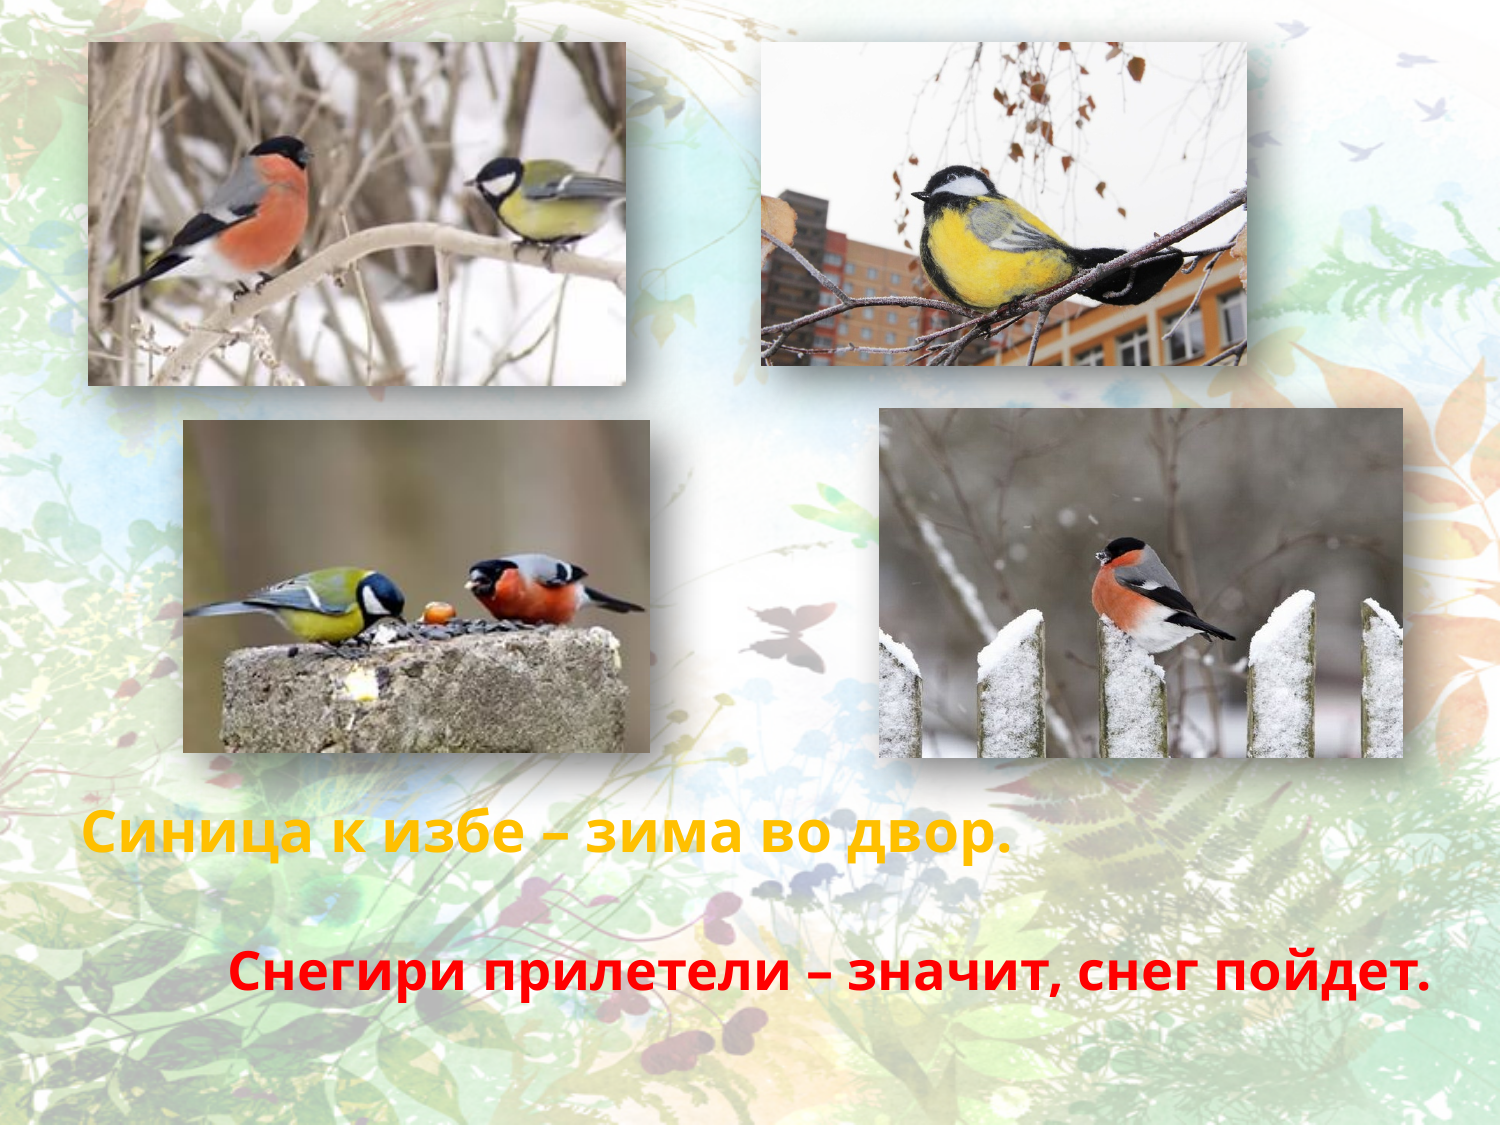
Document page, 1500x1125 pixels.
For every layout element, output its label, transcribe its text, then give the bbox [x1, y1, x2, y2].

picture [761, 42, 1247, 367]
picture [182, 420, 651, 754]
text_box Снегири прилетели – значит, снег пойдет. [123, 929, 1459, 1009]
picture [88, 42, 626, 386]
picture [879, 408, 1403, 758]
text_box Синица к избе – зима во двор. [65, 786, 1028, 872]
